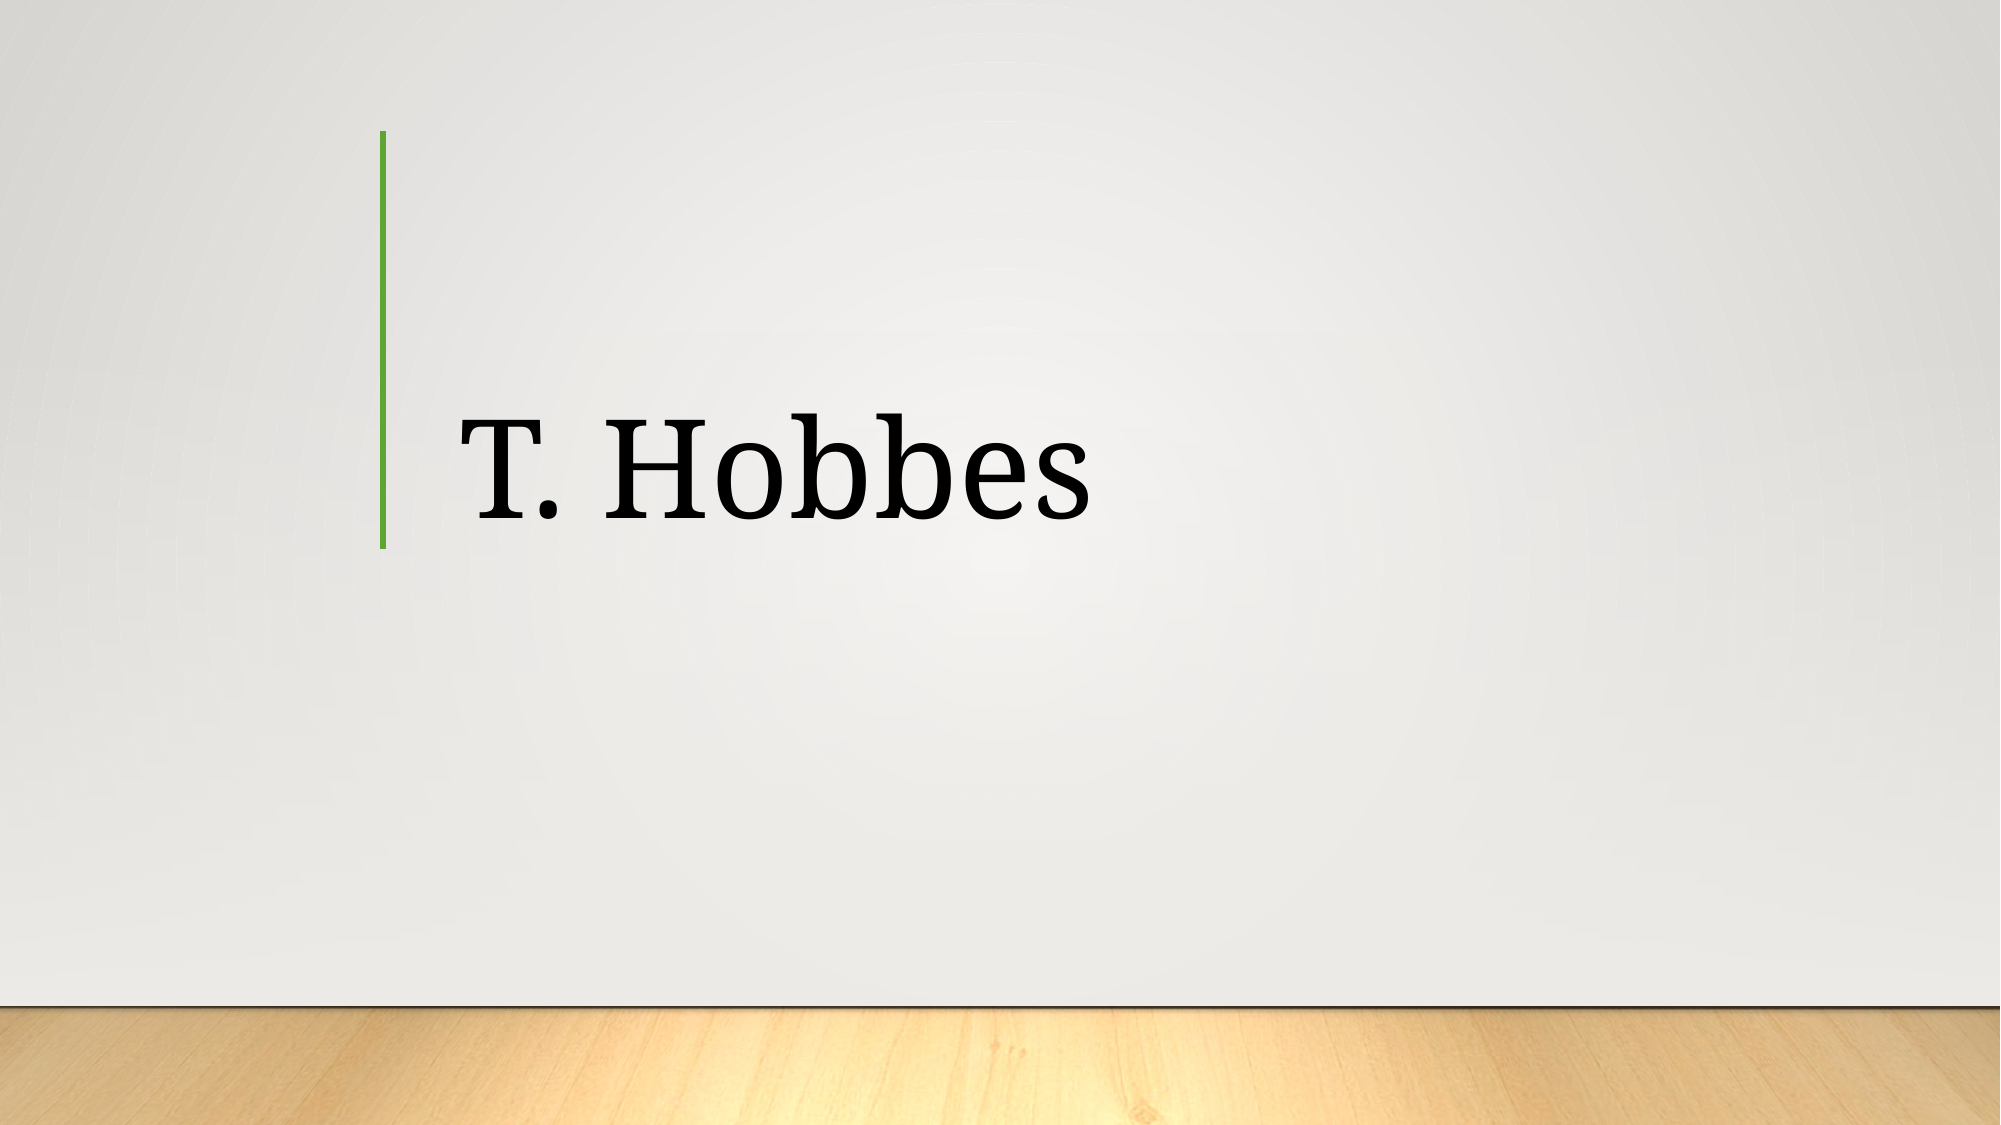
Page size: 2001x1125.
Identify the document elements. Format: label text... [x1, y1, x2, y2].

picture [0, 1006, 2000, 1125]
title T. Hobbes [408, 131, 1814, 549]
